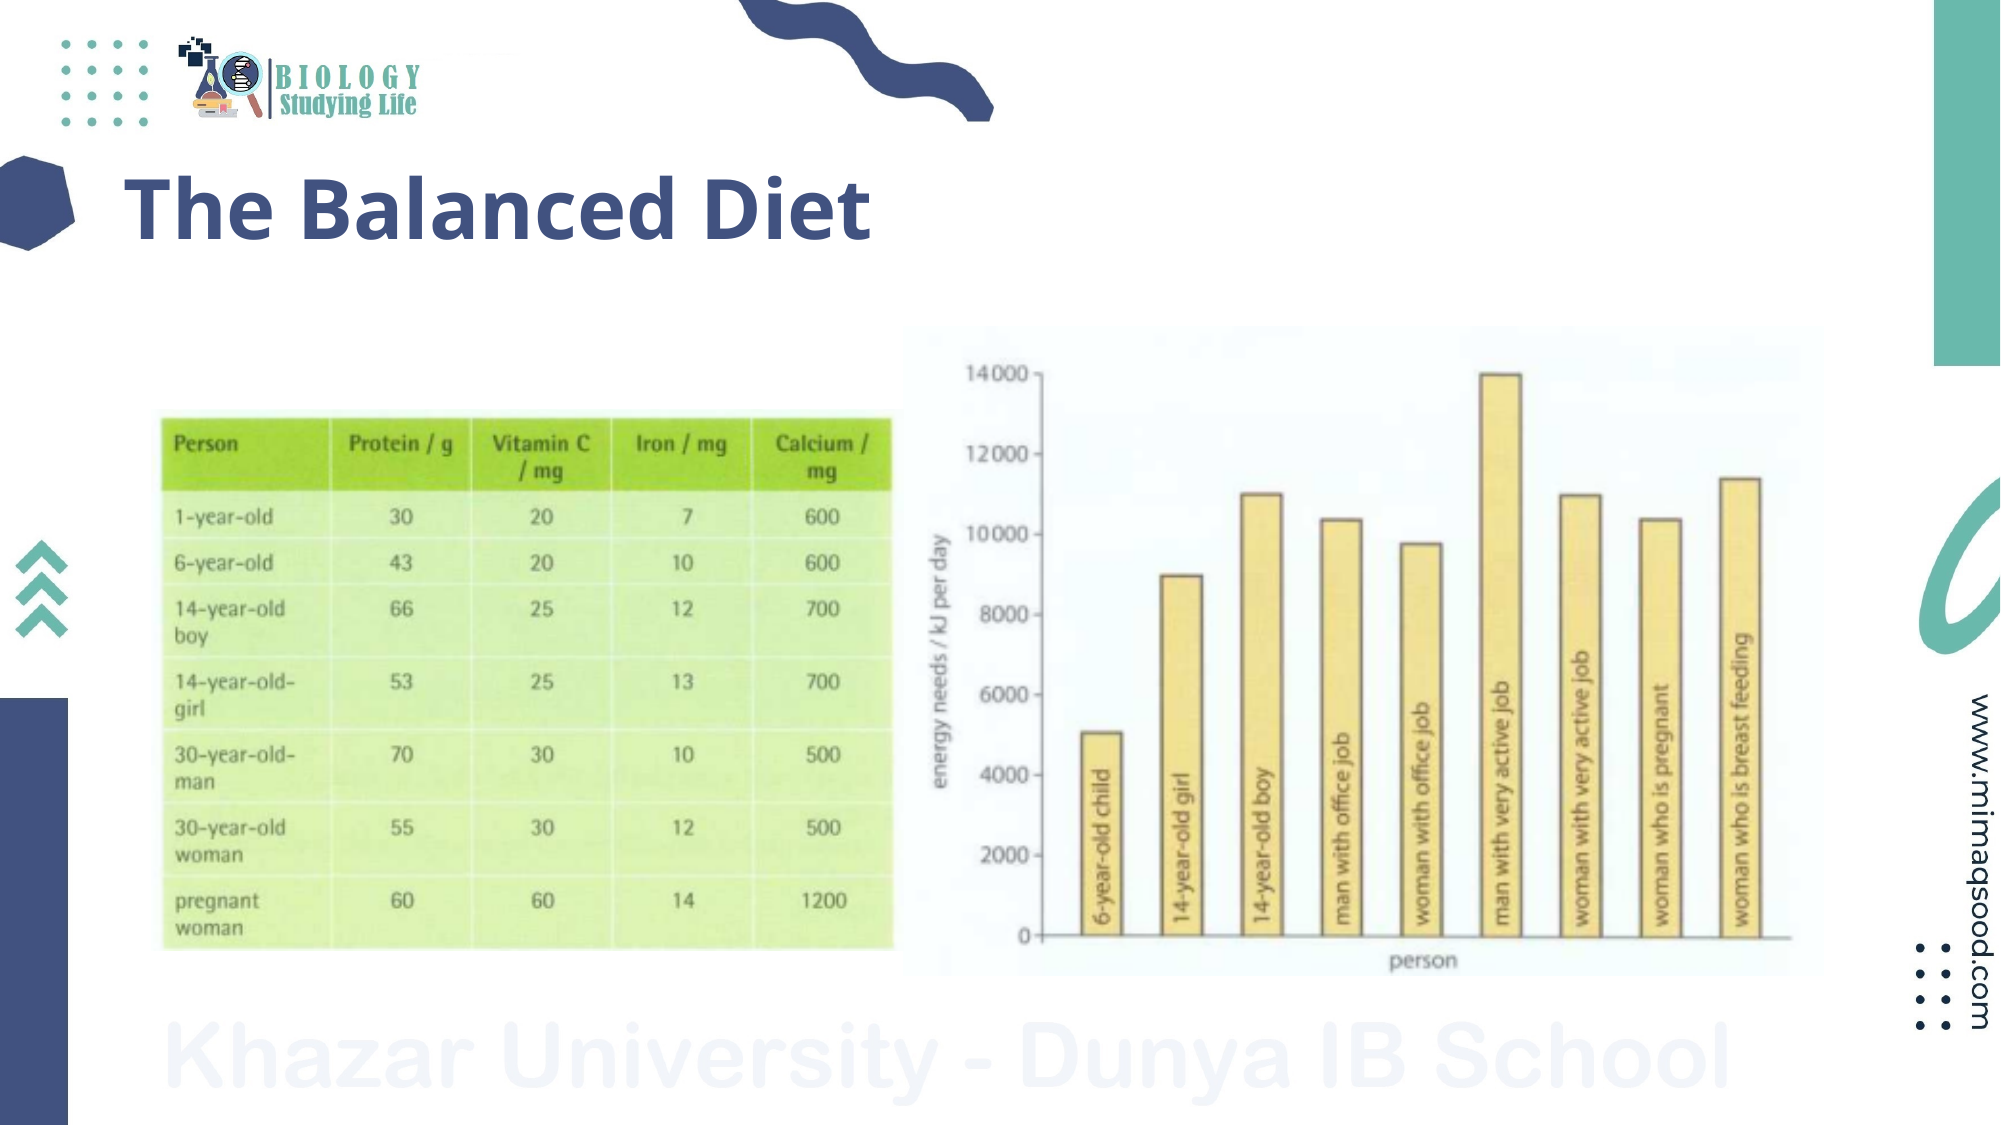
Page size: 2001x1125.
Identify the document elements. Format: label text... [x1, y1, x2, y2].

picture [0, 0, 2001, 1125]
text_box The Balanced Diet [108, 148, 889, 264]
